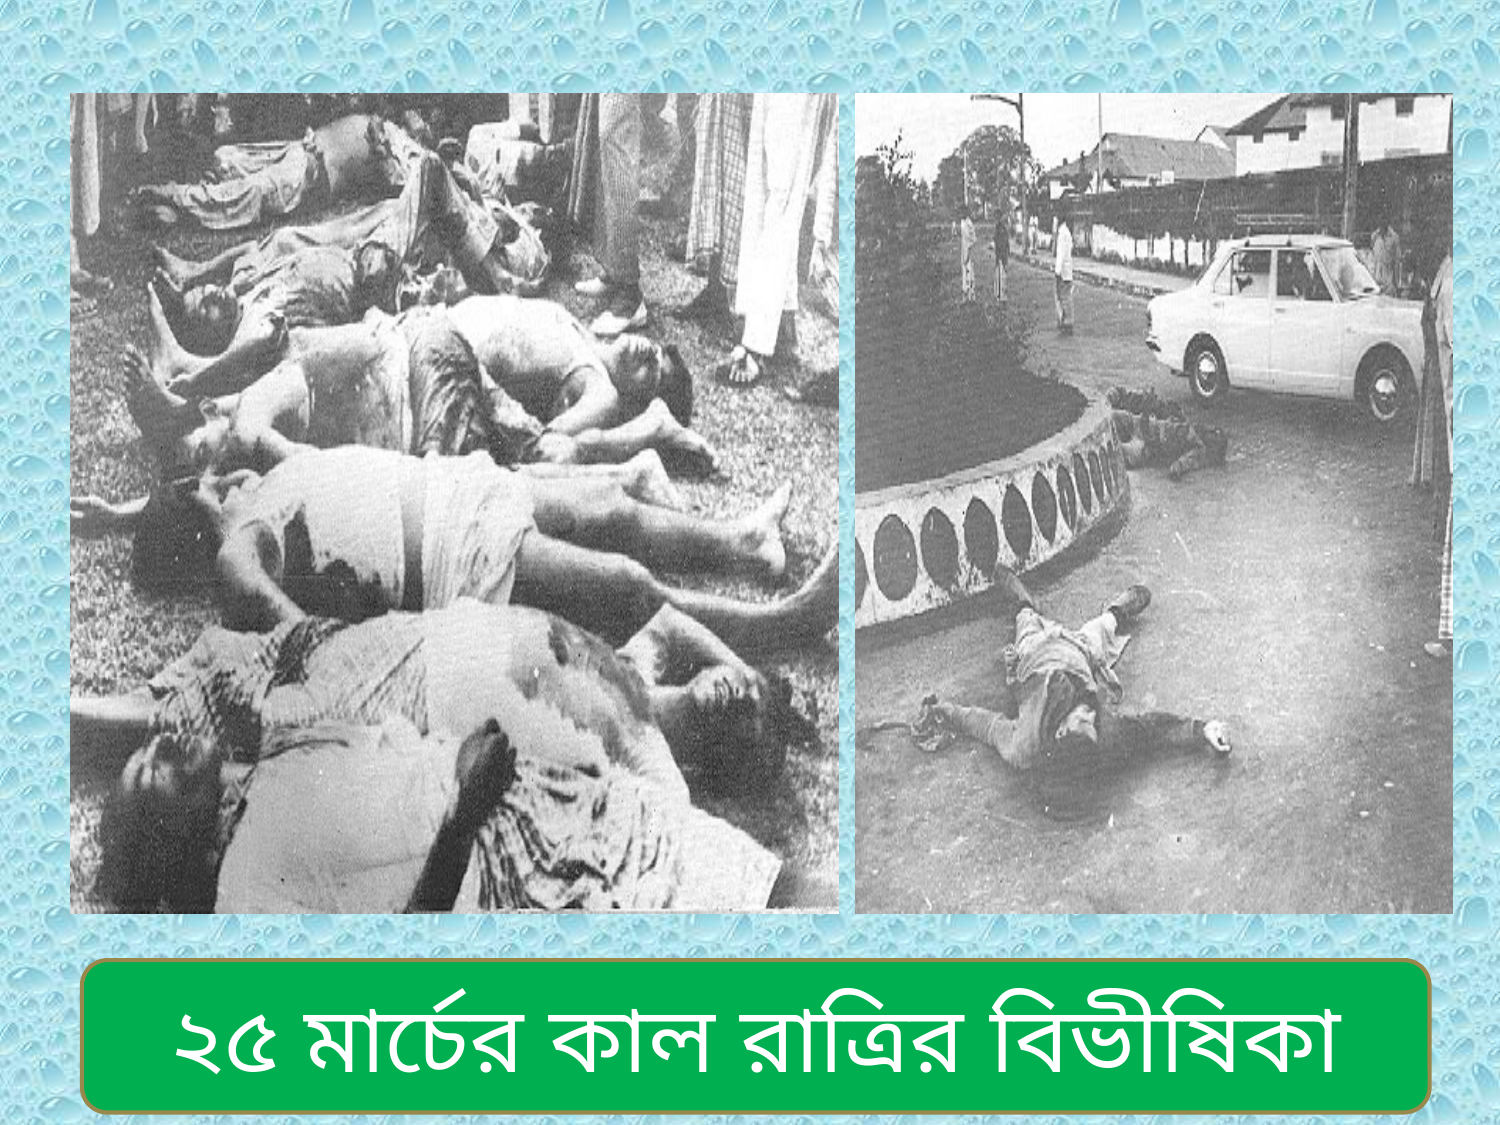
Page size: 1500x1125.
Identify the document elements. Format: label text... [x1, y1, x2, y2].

picture [0, 0, 1500, 1125]
text_box ২৫ মার্চের কাল রাত্রির বিভীষিকা [79, 958, 1432, 1115]
